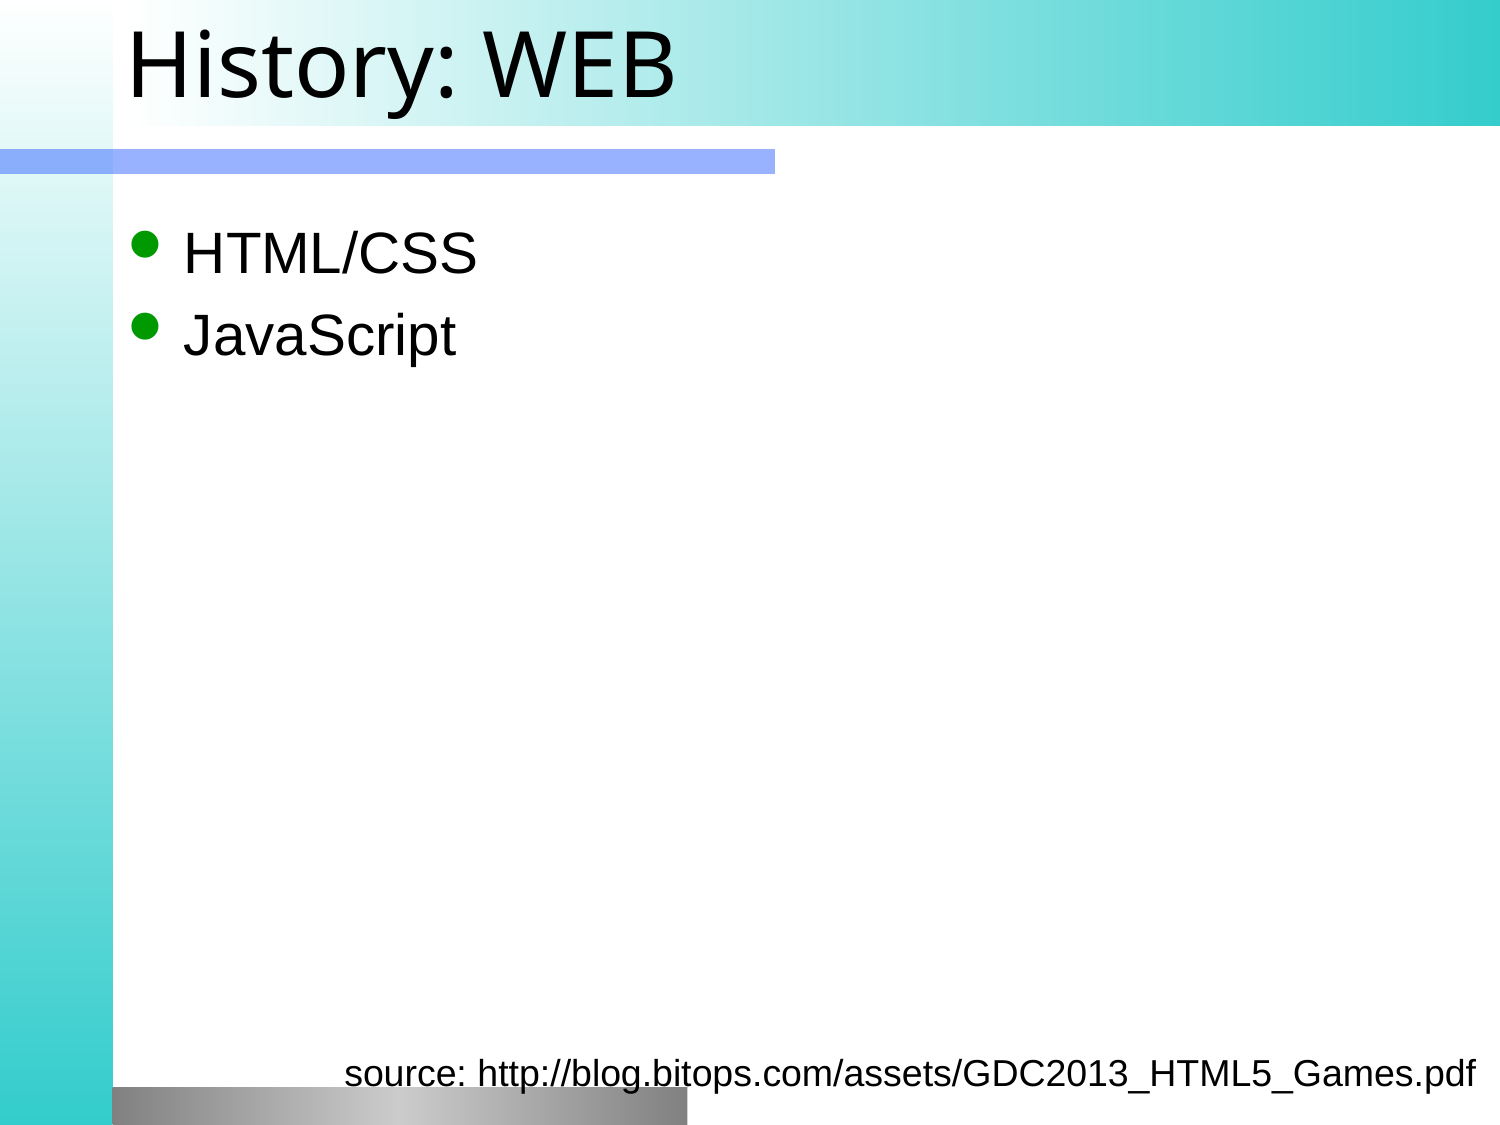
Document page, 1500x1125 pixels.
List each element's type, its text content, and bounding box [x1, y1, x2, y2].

text_box source: http://blog.bitops.com/assets/GDC2013_HTML5_Games.pdf [329, 1041, 1492, 1102]
title History: WEB [110, 0, 1424, 126]
list HTML/CSS JavaScript [112, 207, 1388, 1073]
